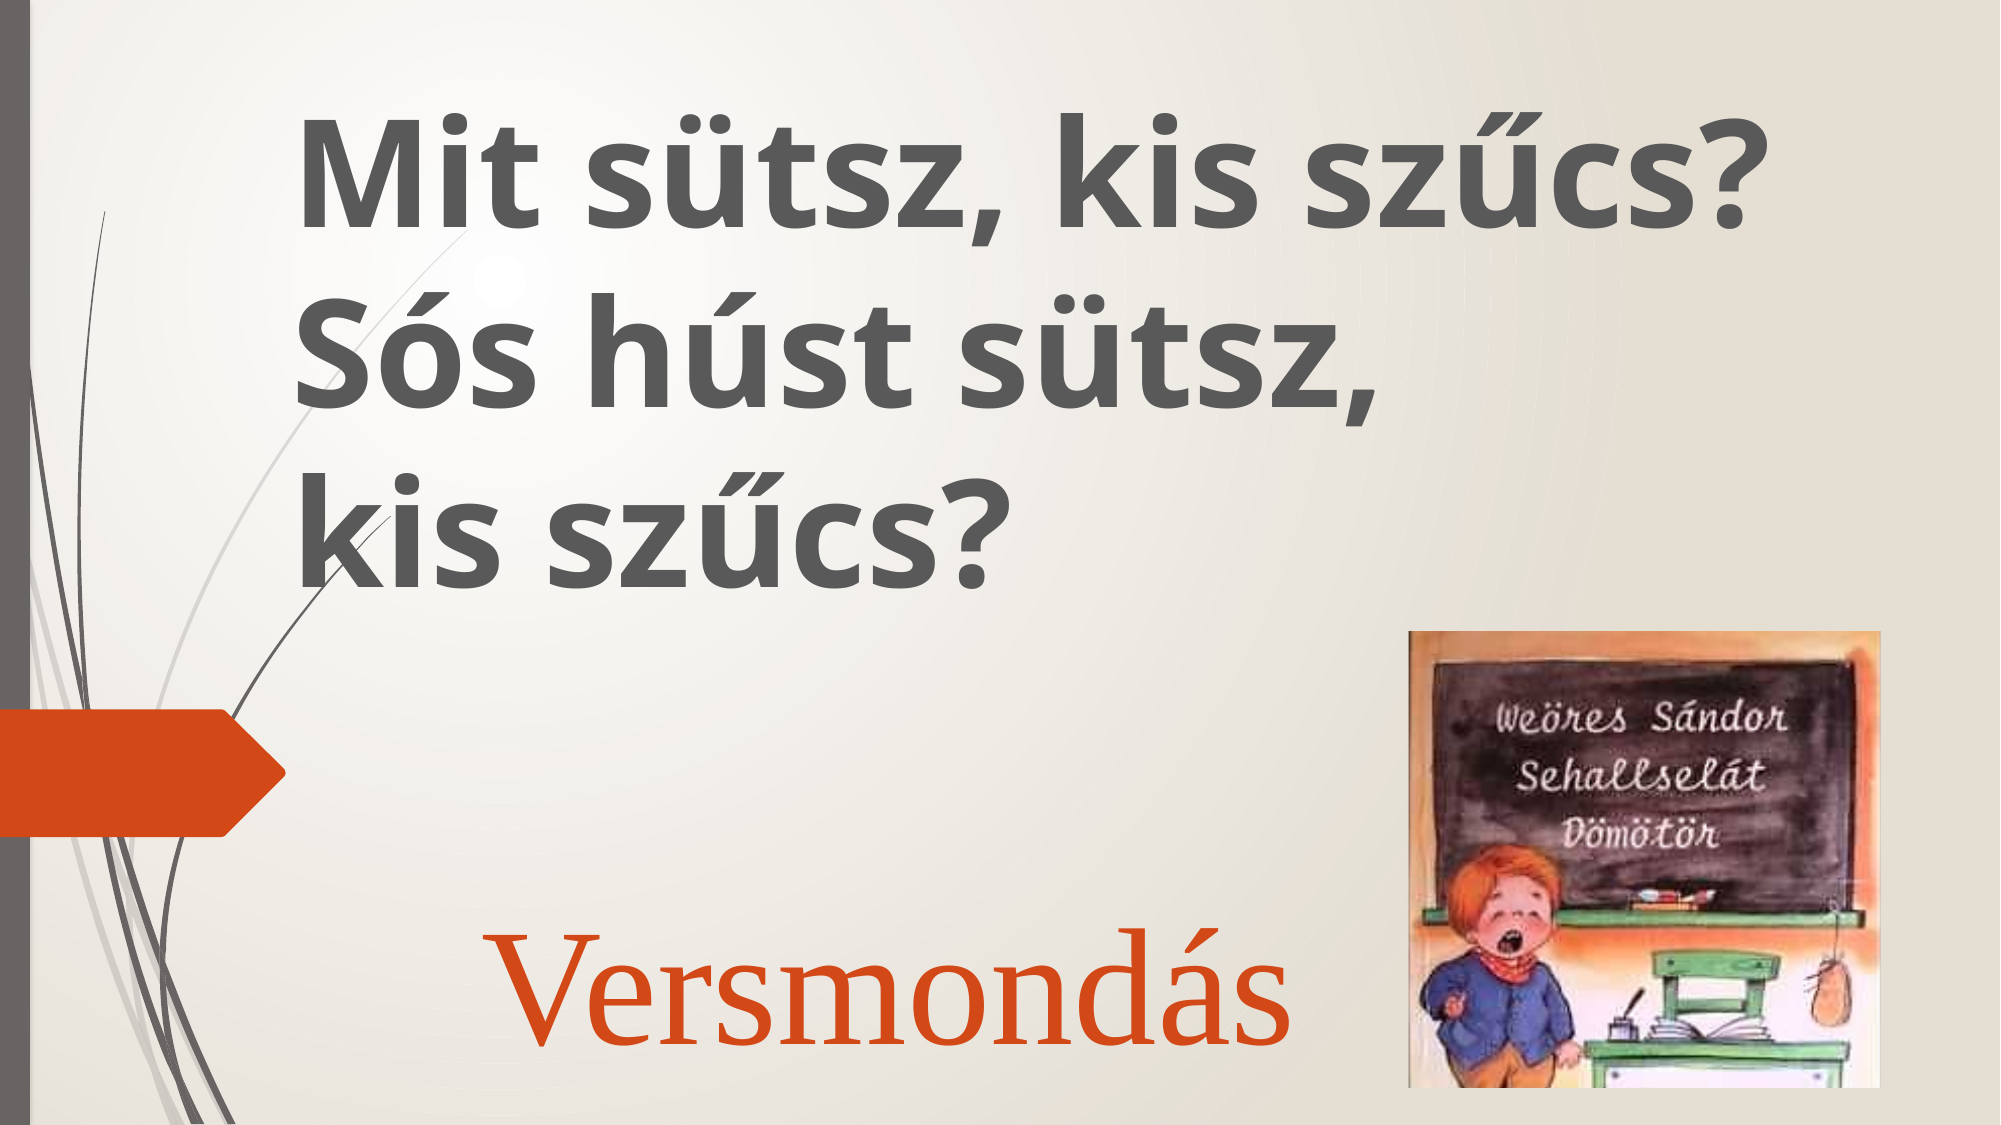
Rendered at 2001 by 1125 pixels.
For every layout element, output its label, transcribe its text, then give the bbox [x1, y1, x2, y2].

text_box Versmondás [466, 870, 1313, 1085]
picture [1408, 631, 1881, 1088]
text_box Mit sütsz, kis szűcs? Sós húst sütsz, kis szűcs? [202, 70, 1931, 626]
